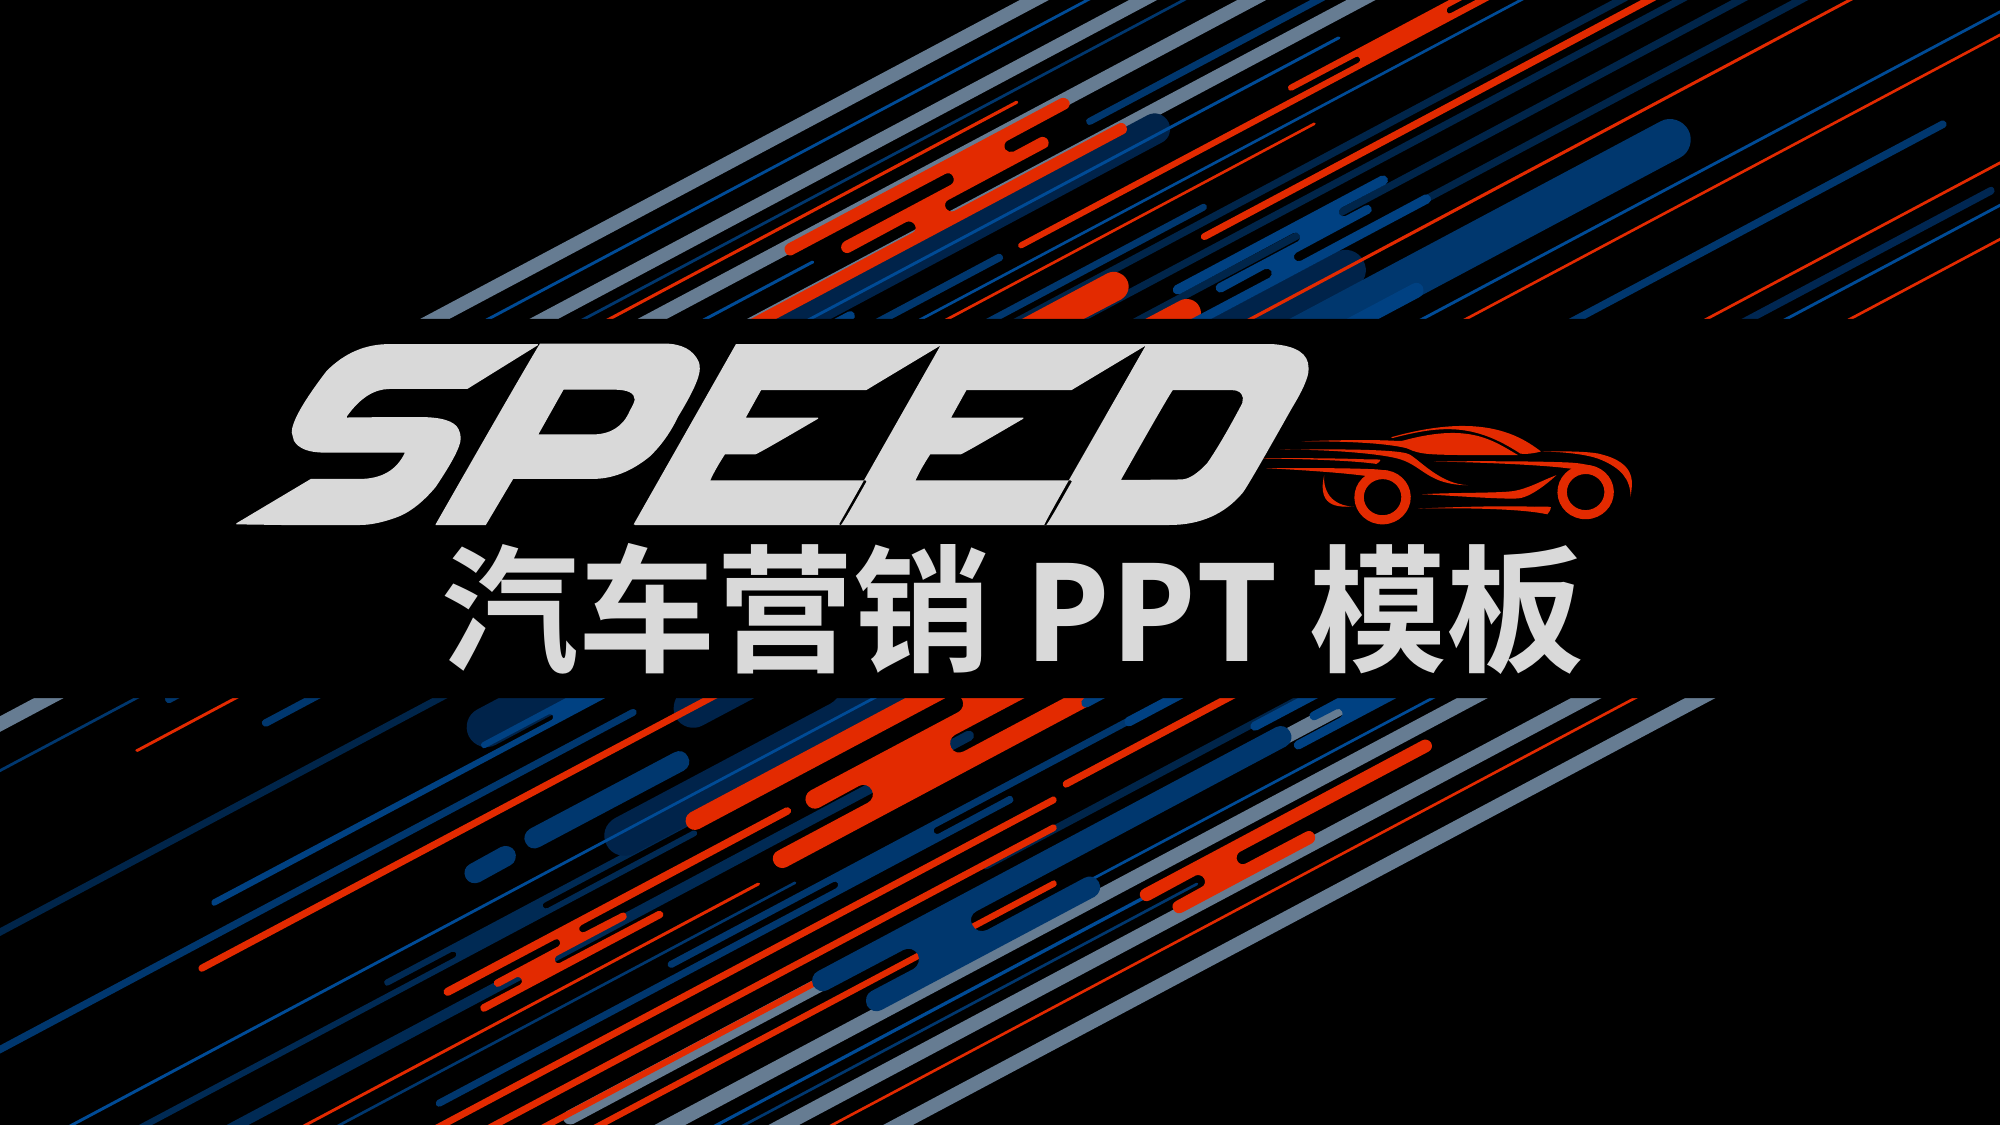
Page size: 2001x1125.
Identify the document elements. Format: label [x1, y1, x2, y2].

text_box [1247, 411, 1640, 525]
picture [0, 0, 2000, 1125]
